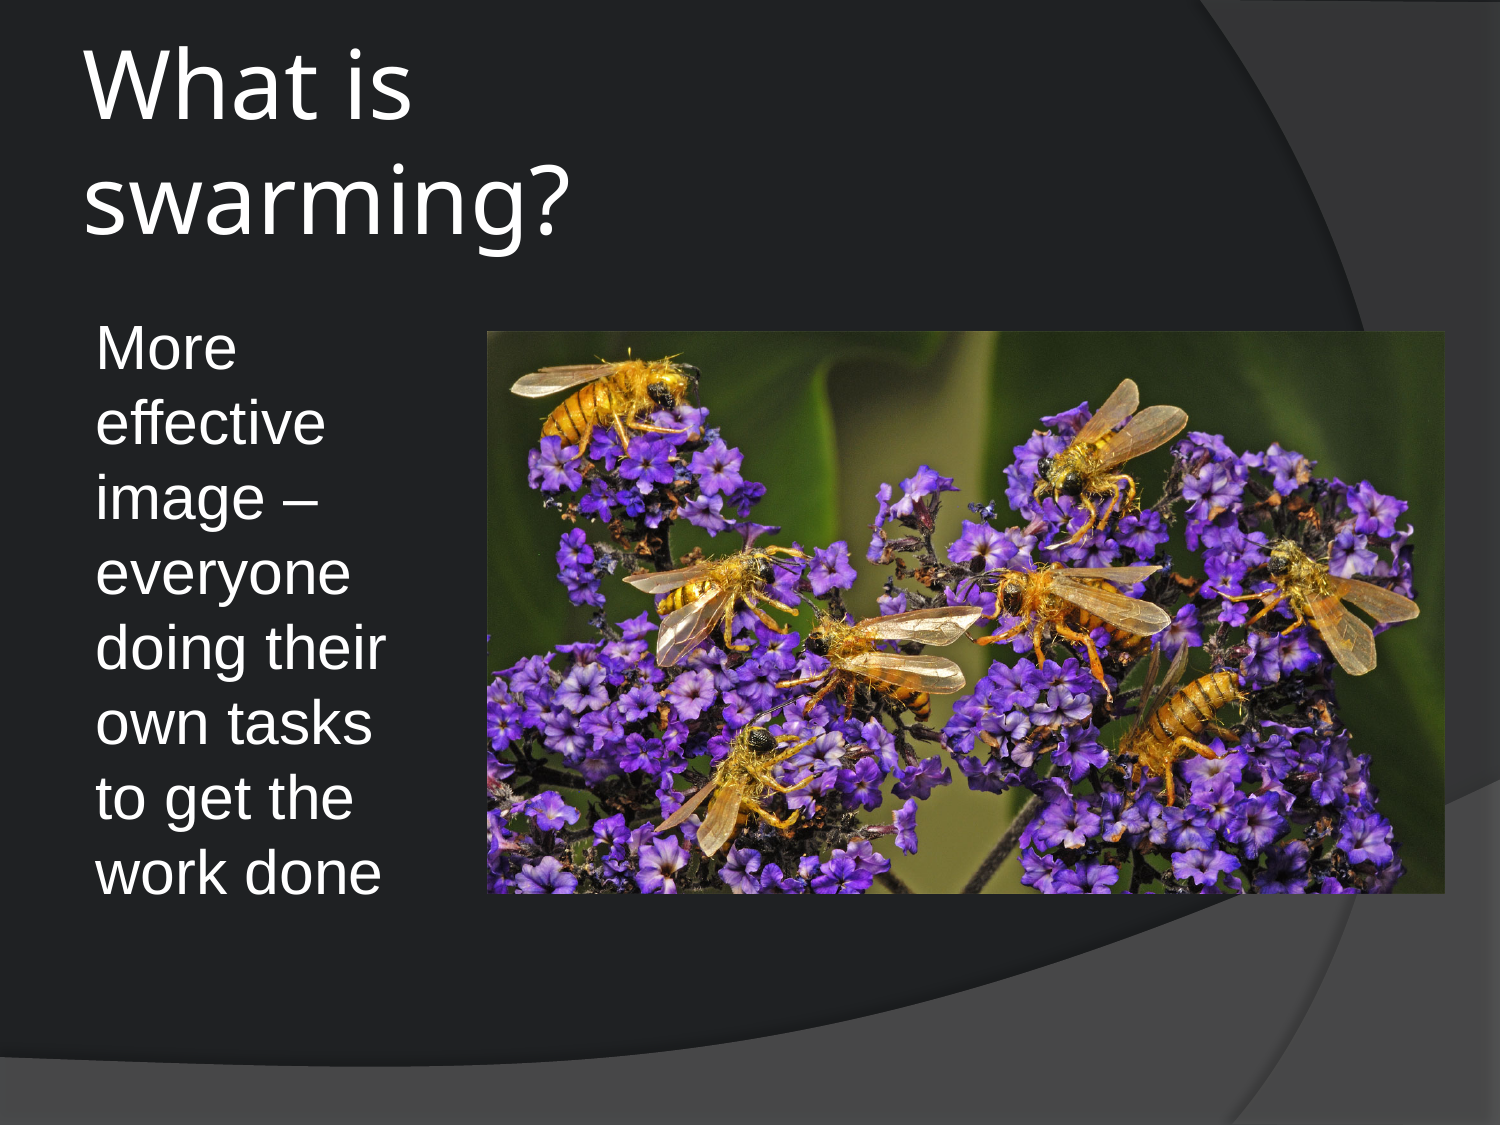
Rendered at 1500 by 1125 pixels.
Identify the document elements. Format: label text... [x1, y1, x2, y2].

picture [487, 330, 1445, 894]
list More effective image – everyone doing their own tasks to get the work done [75, 299, 450, 925]
title What is swarming? [75, 45, 900, 233]
